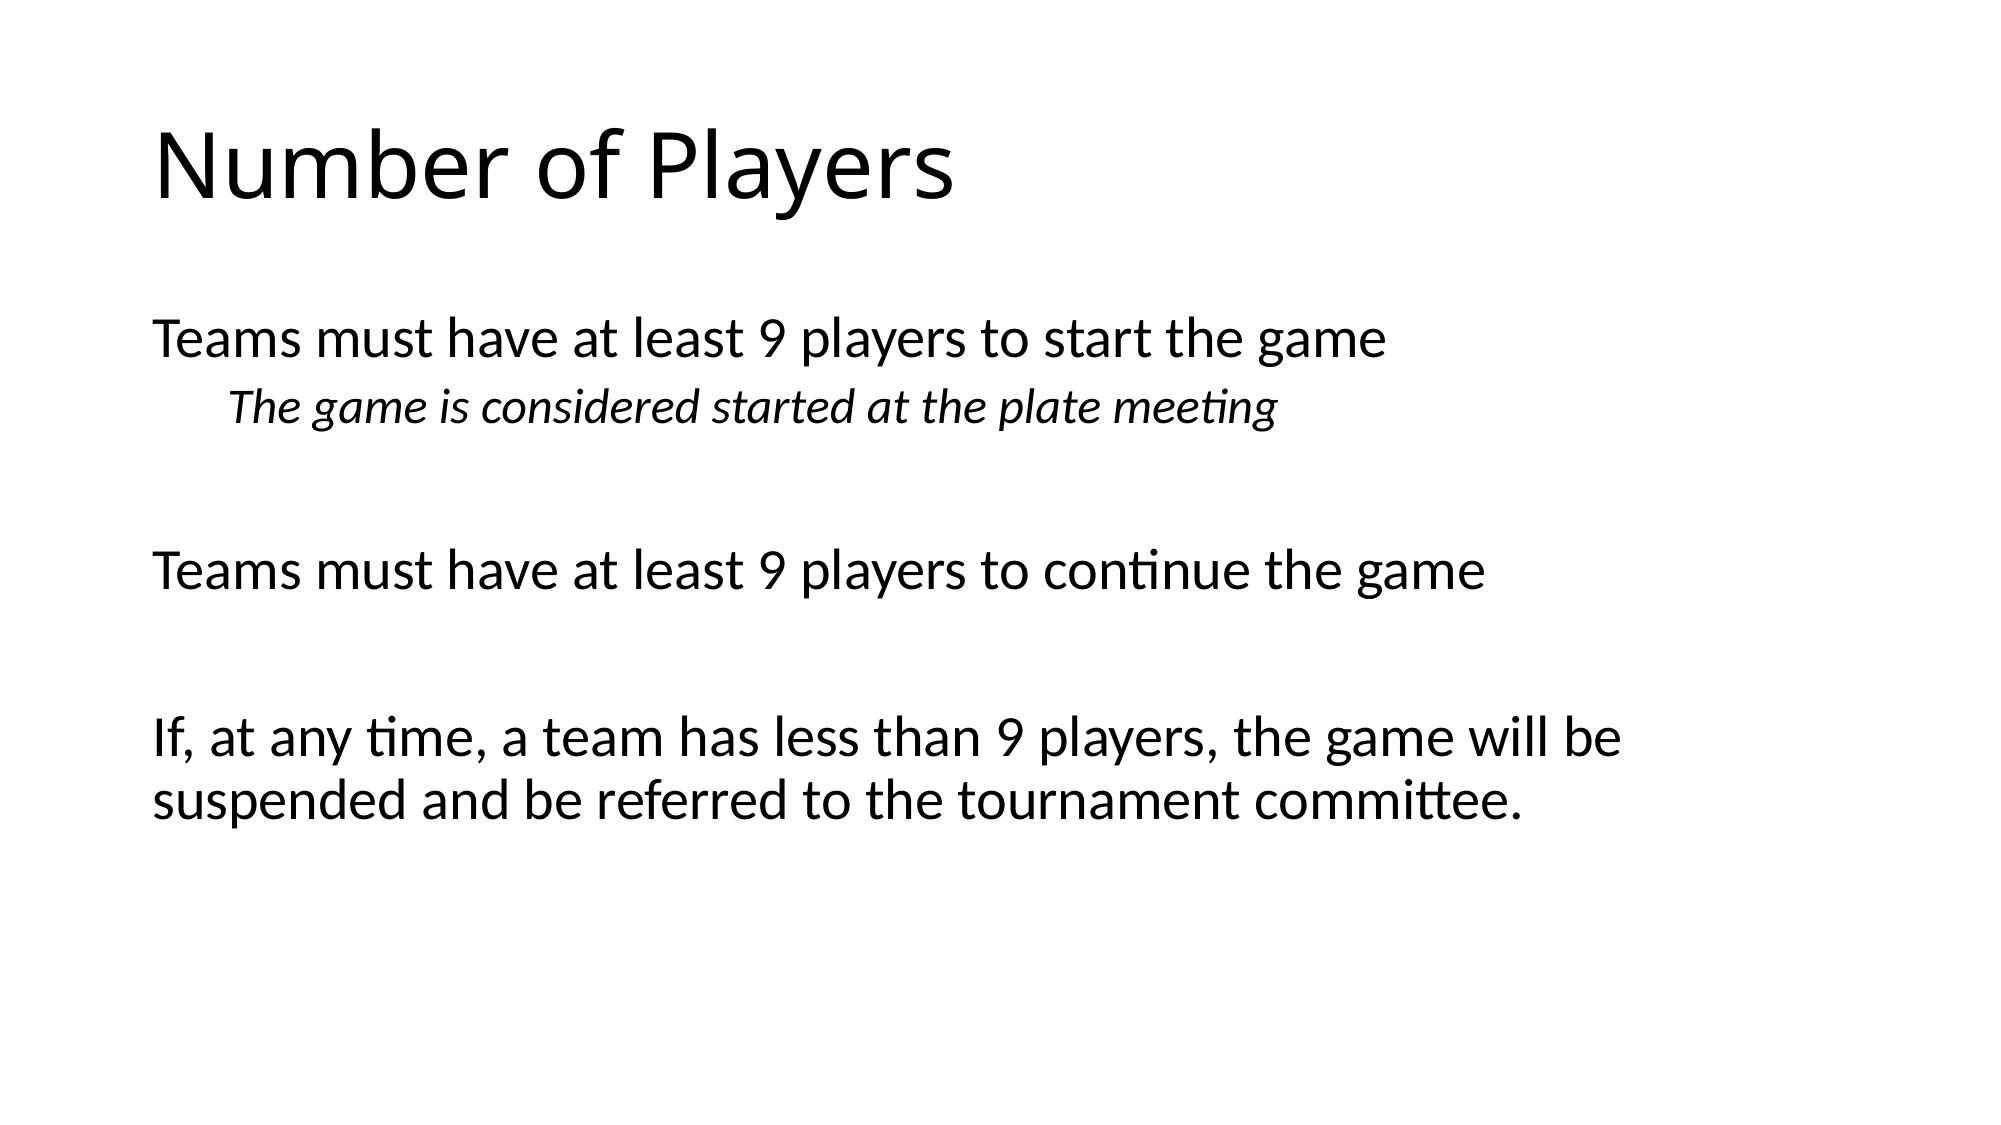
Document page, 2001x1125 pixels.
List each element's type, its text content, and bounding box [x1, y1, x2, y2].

title Number of Players [137, 59, 1863, 278]
list Teams must have at least 9 players to start the game The game is considered started at the plate meeting Teams must have at least 9 players to continue the game If, at any time, a team has less than 9 players, the game will be suspended and be referred to the tournament committee. [137, 299, 1863, 979]
